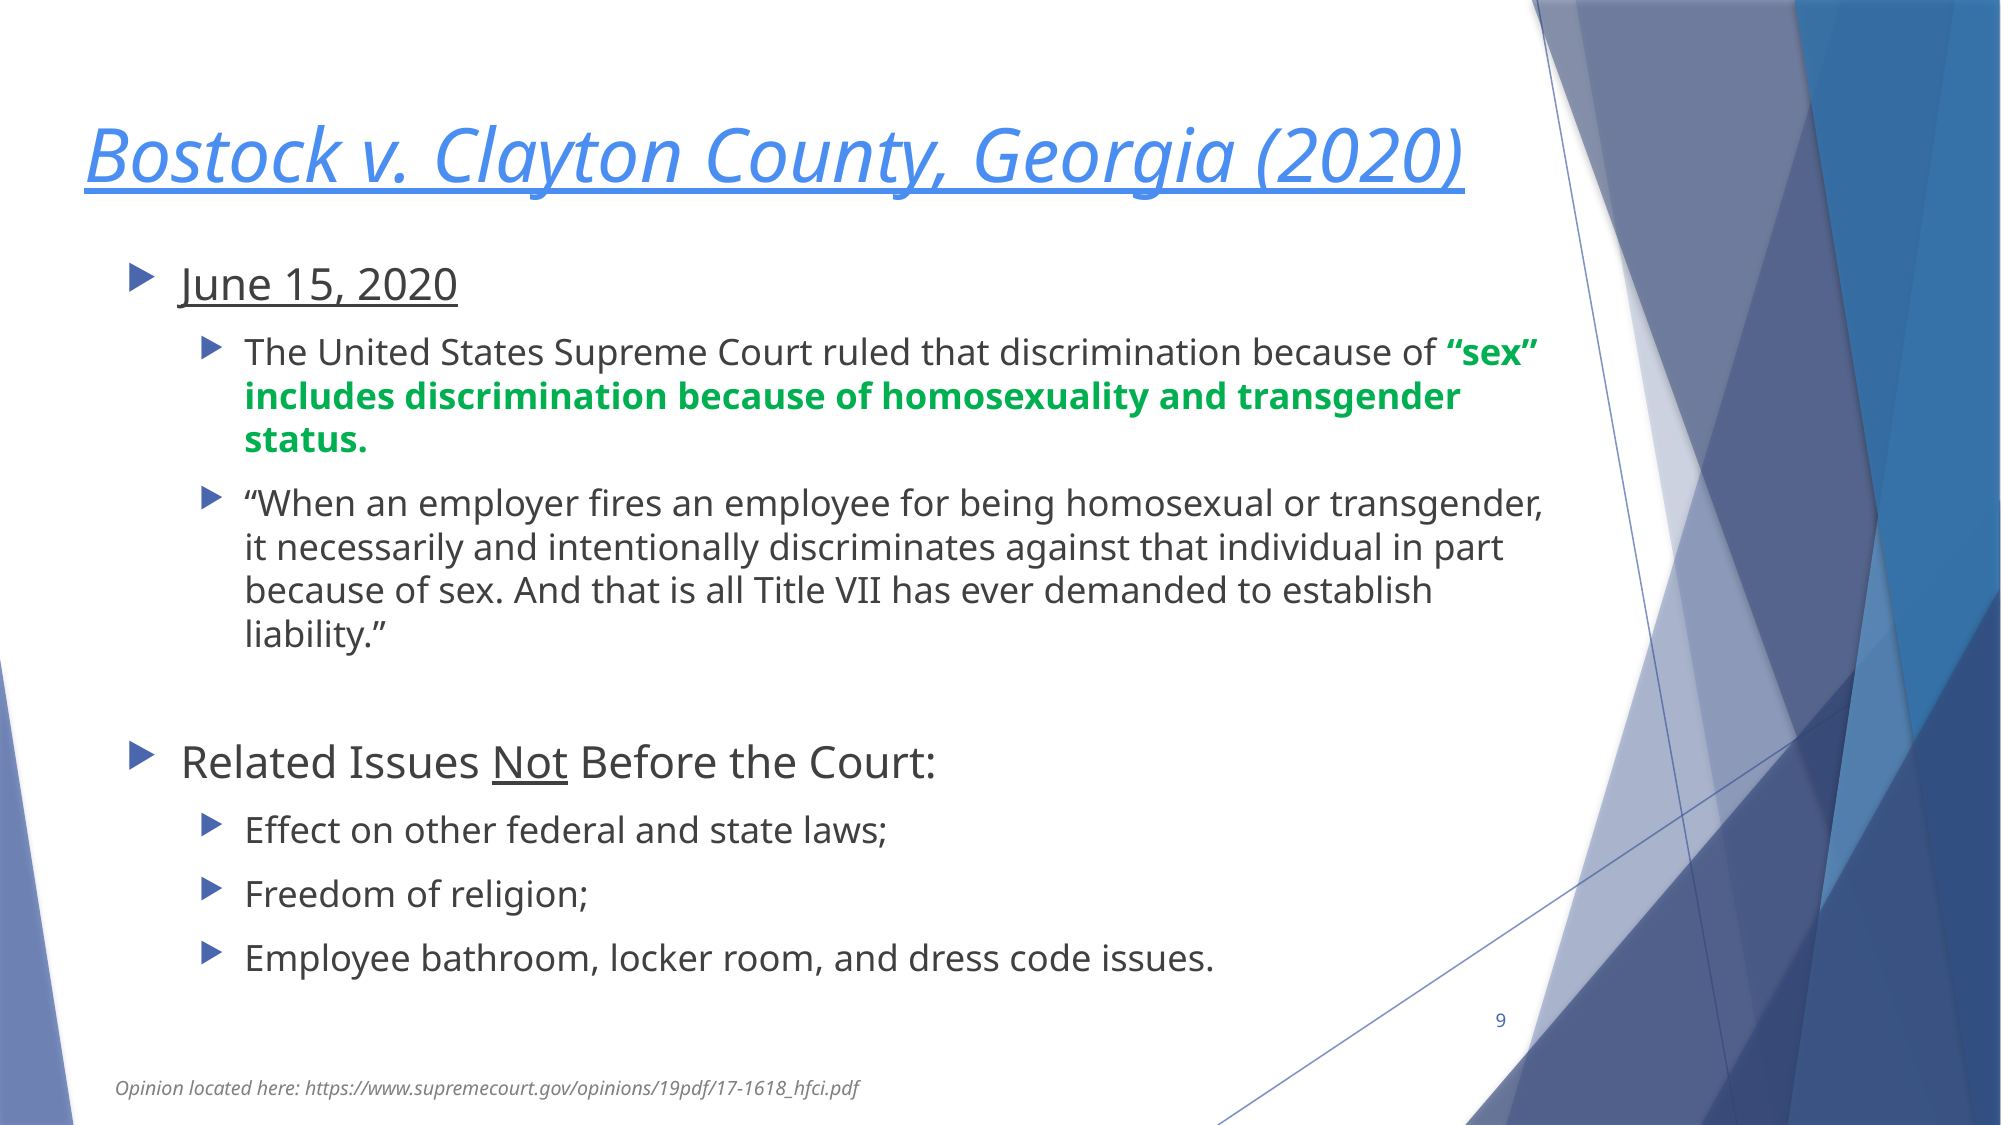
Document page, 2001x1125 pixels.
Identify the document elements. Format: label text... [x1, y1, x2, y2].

text_box Opinion located here: https://www.supremecourt.gov/opinions/19pdf/17-1618_hfci.pdf [100, 1068, 1511, 1108]
slide_number 9 [1409, 991, 1522, 1051]
title Bostock v. Clayton County, Georgia (2020) [69, 99, 1522, 317]
list June 15, 2020 The United States Supreme Court ruled that discrimination because of “sex” includes discrimination because of homosexuality and transgender status. “When an employer fires an employee for being homosexual or transgender, it necessarily and intentionally discriminates against that individual in part because of sex. And that is all Title VII has ever demanded to establish liability.” Related Issues Not Before the Court: Effect on other federal and state laws; Freedom of religion; Employee bathroom, locker room, and dress code issues. [111, 248, 1588, 992]
